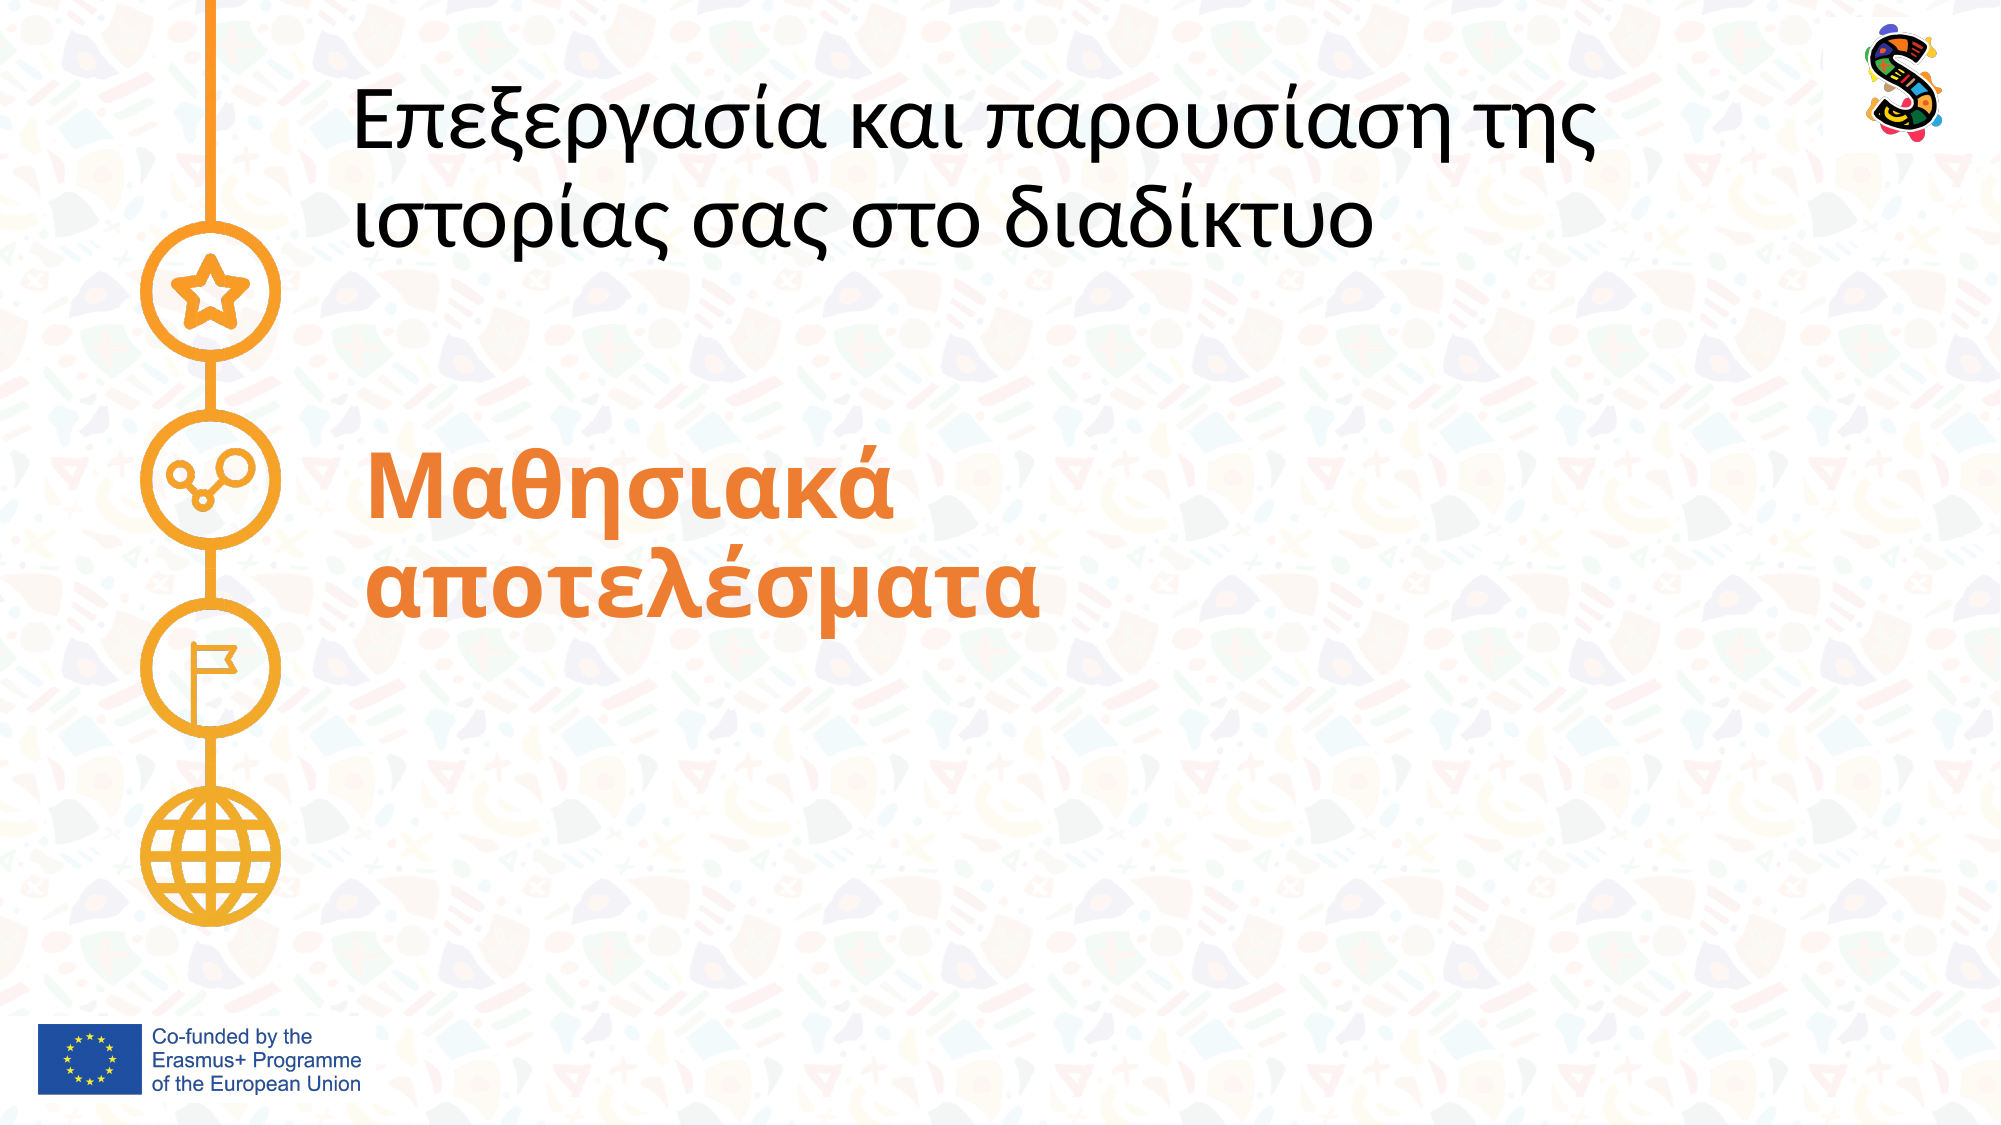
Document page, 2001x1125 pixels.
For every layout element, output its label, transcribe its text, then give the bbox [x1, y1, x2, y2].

picture [139, 0, 281, 928]
picture [38, 1023, 361, 1096]
title Επεξεργασία και παρουσίαση της ιστορίας σας στο διαδίκτυο [336, 59, 1808, 278]
text_box [0, 1016, 377, 1103]
text_box Μαθησιακά αποτελέσματα [348, 429, 1609, 647]
text_box [1823, 17, 2000, 154]
picture [1865, 24, 1942, 142]
